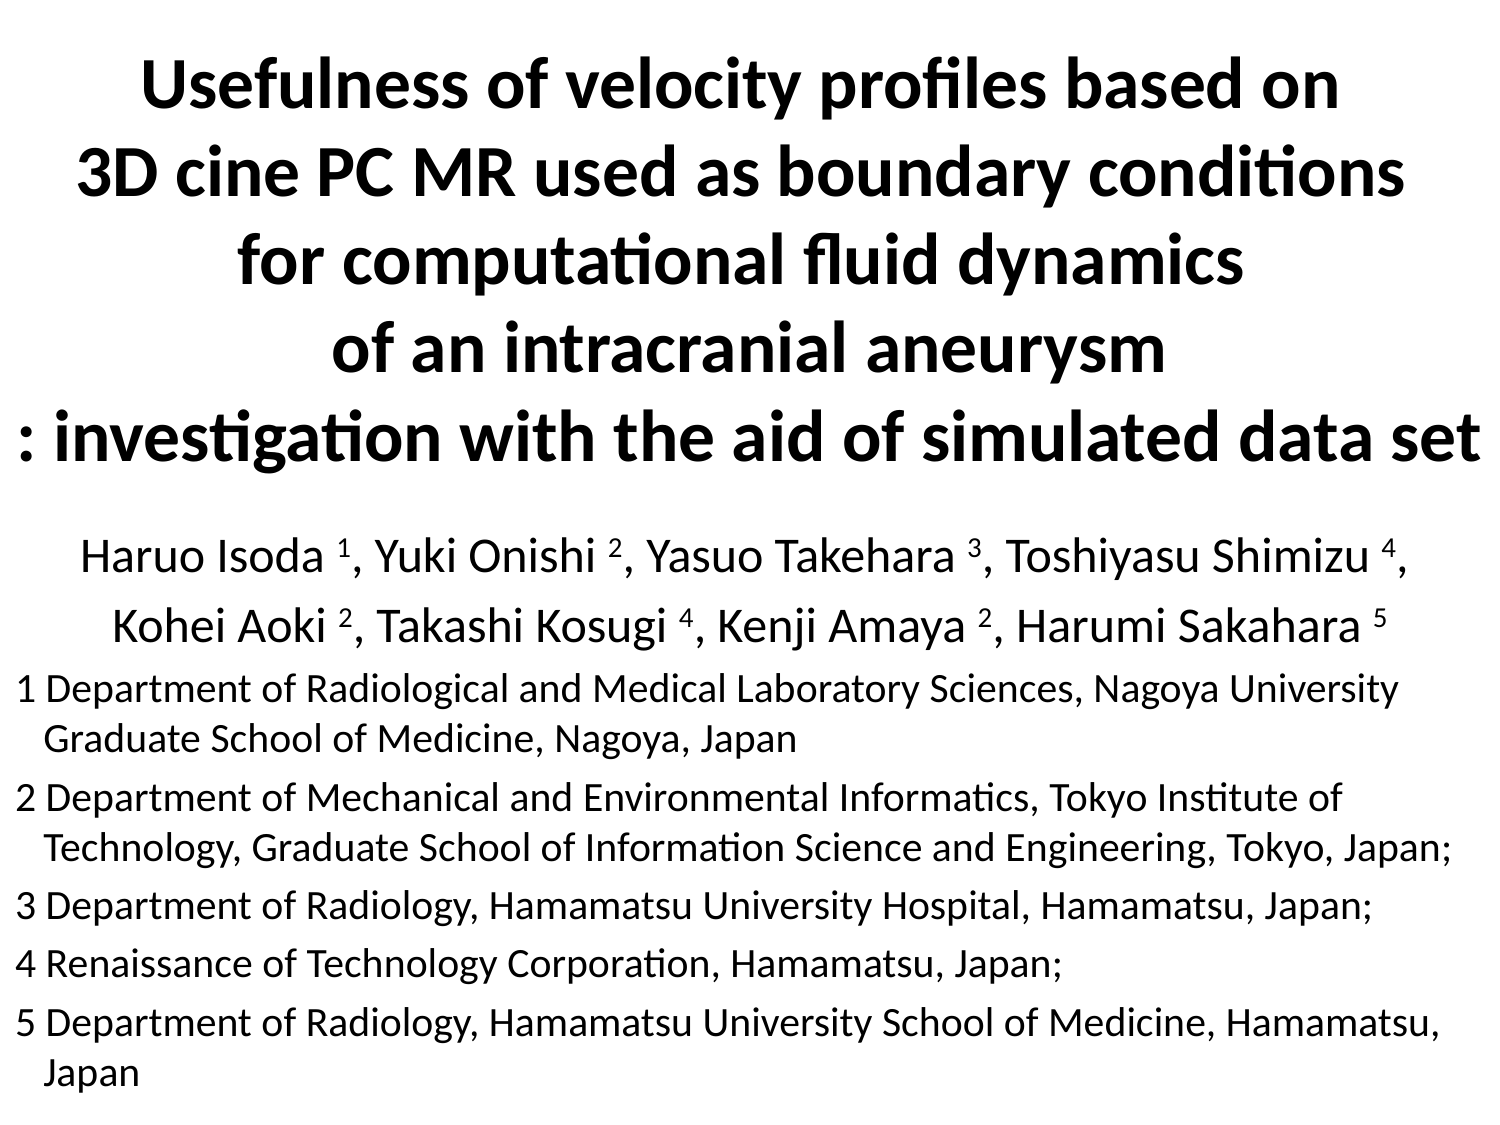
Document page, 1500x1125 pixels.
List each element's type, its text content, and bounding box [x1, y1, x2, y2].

subtitle Haruo Isoda 1, Yuki Onishi 2, Yasuo Takehara 3, Toshiyasu Shimizu 4, Kohei Aoki 2, Takashi Kosugi 4, Kenji Amaya 2, Harumi Sakahara 5 1 Department of Radiological and Medical Laboratory Sciences, Nagoya University Graduate School of Medicine, Nagoya, Japan 2 Department of Mechanical and Environmental Informatics, Tokyo Institute of Technology, Graduate School of Information Science and Engineering, Tokyo, Japan; 3 Department of Radiology, Hamamatsu University Hospital, Hamamatsu, Japan; 4 Renaissance of Technology Corporation, Hamamatsu, Japan; 5 Department of Radiology, Hamamatsu University School of Medicine, Hamamatsu, Japan [0, 515, 1500, 1118]
title Usefulness of velocity profiles based on 3D cine PC MR used as boundary conditions for computational fluid dynamics of an intracranial aneurysm : investigation with the aid of simulated data set [0, 19, 1500, 492]
